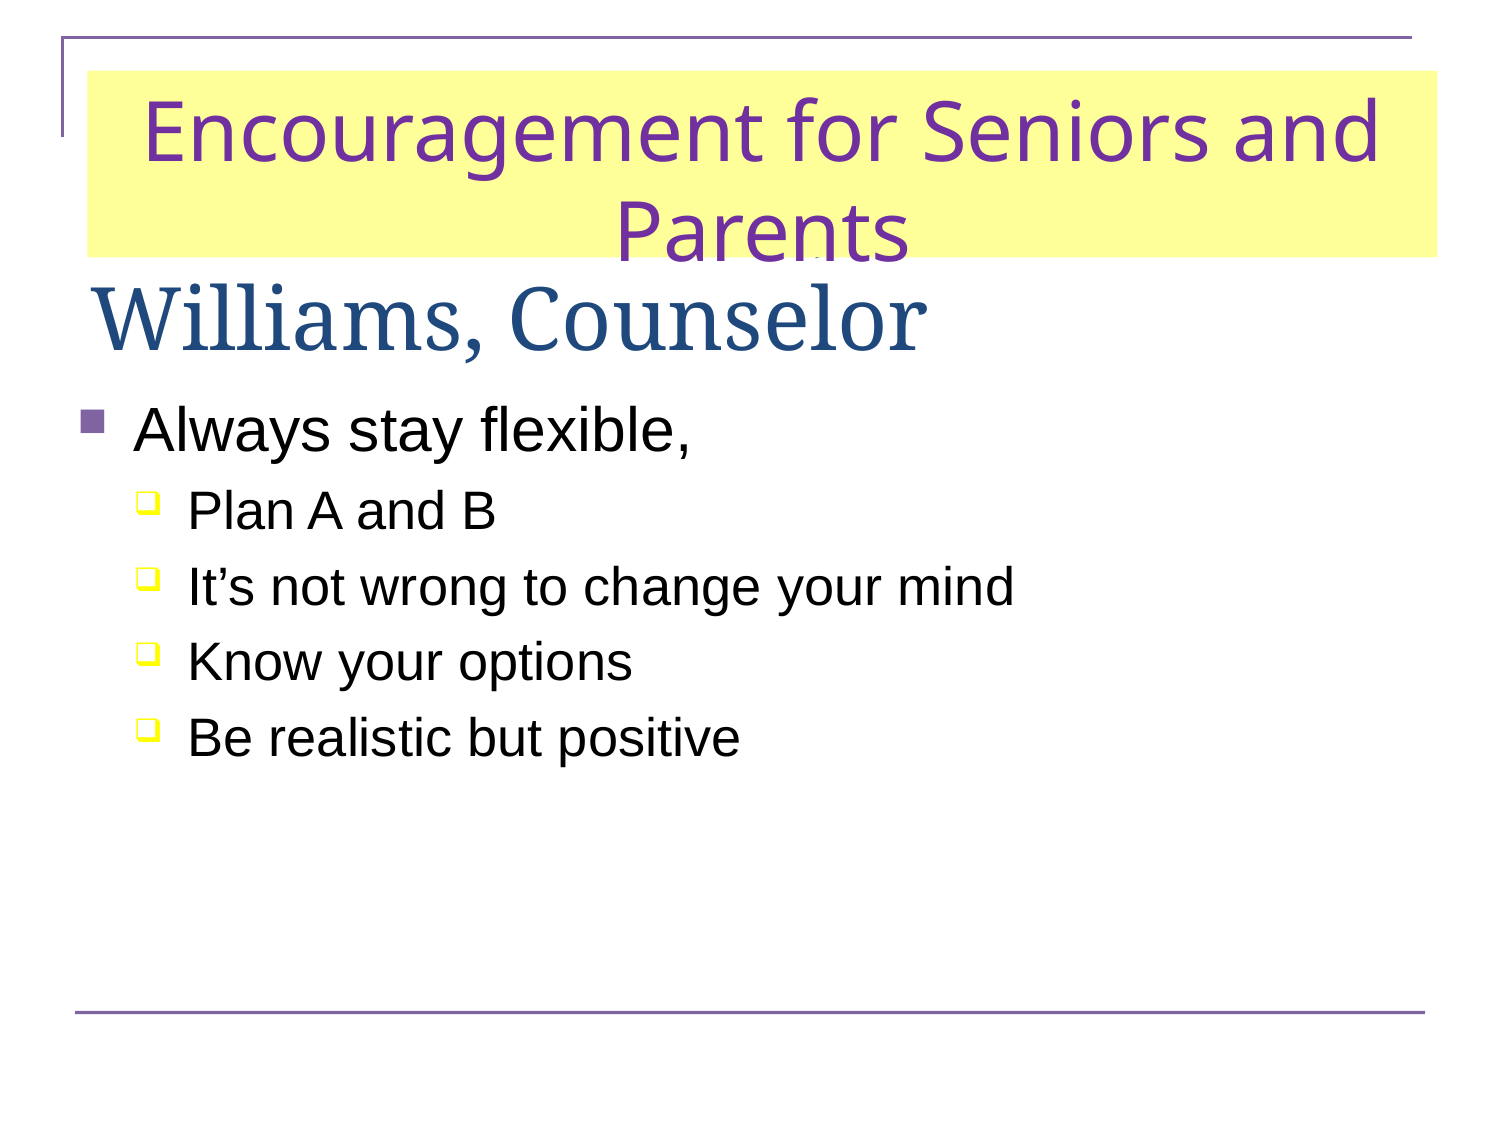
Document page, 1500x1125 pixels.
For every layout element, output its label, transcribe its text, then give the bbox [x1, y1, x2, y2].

list Always stay flexible, Plan A and B It’s not wrong to change your mind Know your options Be realistic but positive [62, 381, 1413, 1125]
text_box Encouragement for Seniors and Parents [87, 70, 1438, 258]
title Encouragement for Seniors and their Parents, Neil Williams, Counselor [75, 45, 1425, 233]
